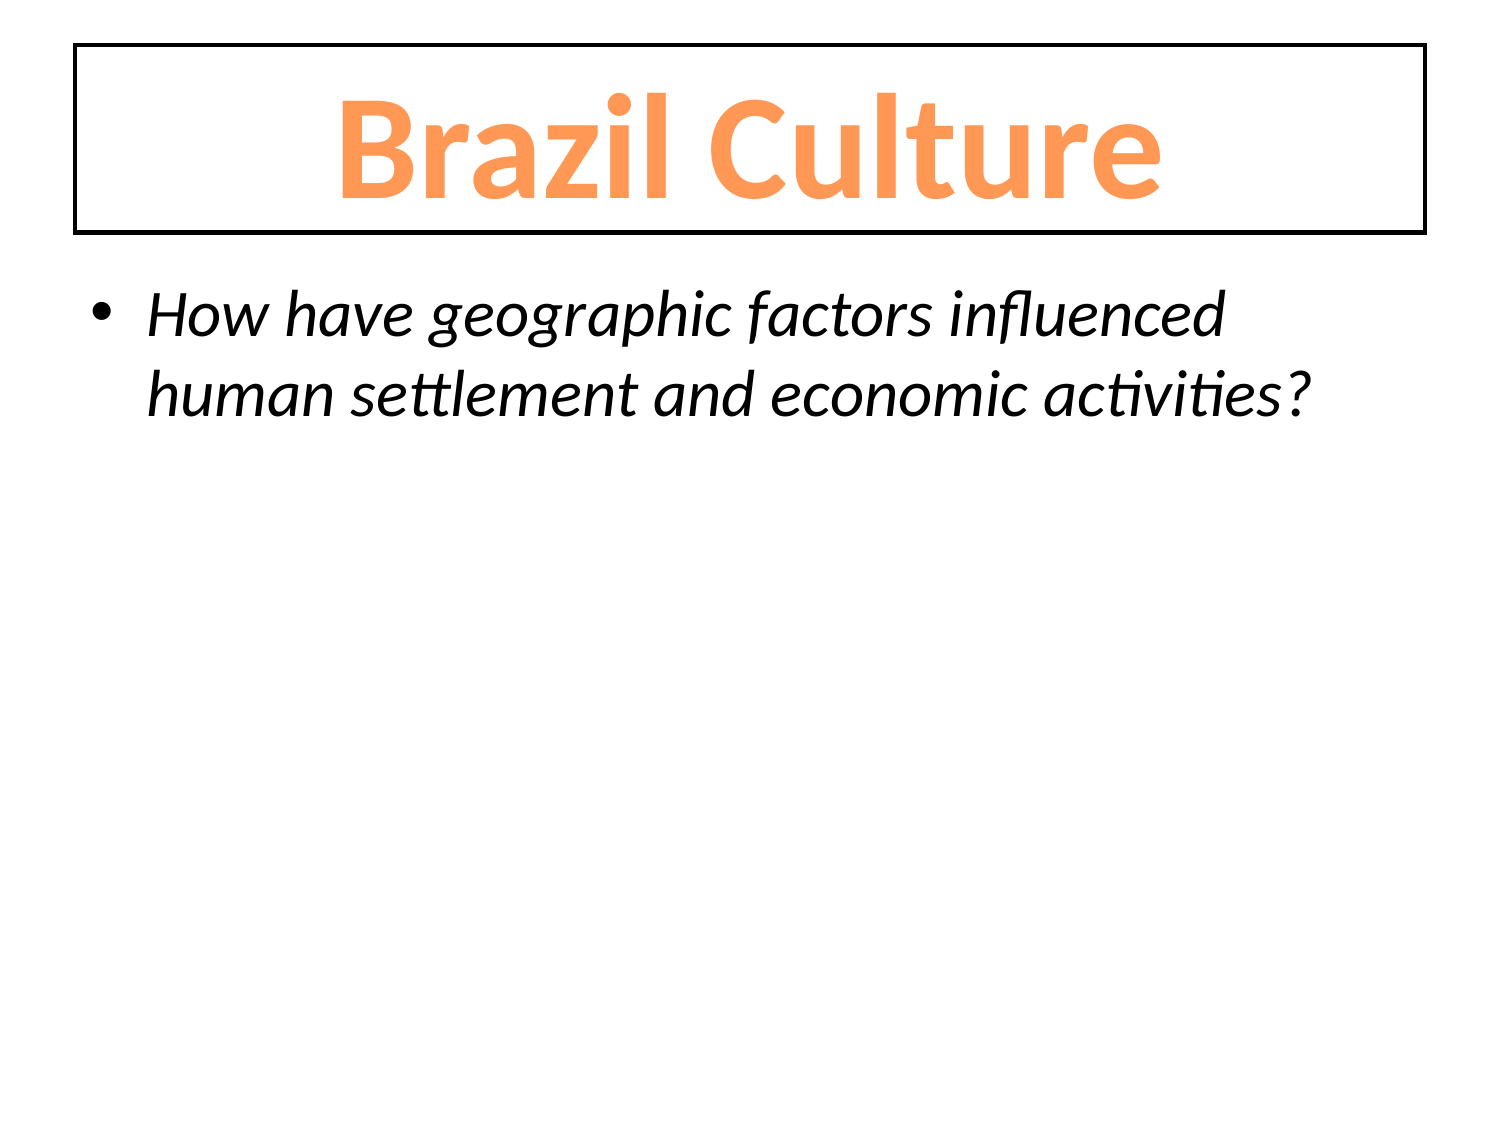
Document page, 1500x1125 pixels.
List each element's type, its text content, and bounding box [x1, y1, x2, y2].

list How have geographic factors influenced human settlement and economic activities? [75, 262, 1425, 1005]
title Brazil Culture [73, 43, 1427, 235]
